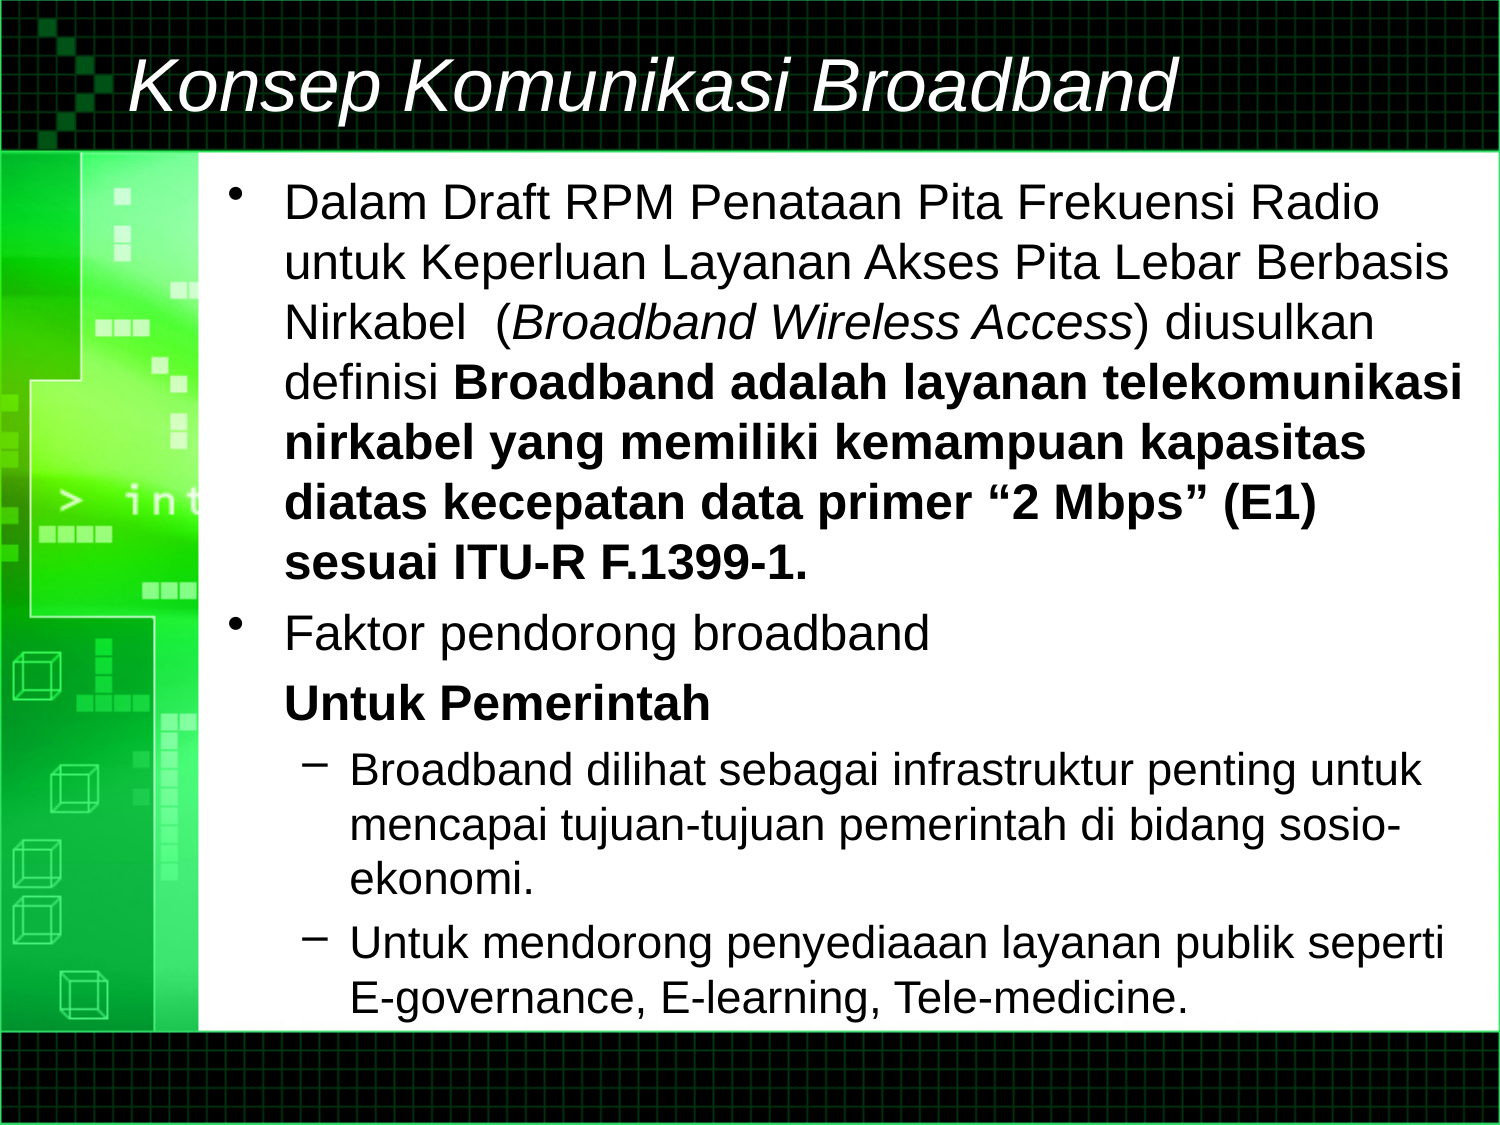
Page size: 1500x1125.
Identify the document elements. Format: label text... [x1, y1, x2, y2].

title Konsep Komunikasi Broadband [112, 24, 1388, 138]
list Dalam Draft RPM Penataan Pita Frekuensi Radio untuk Keperluan Layanan Akses Pita Lebar Berbasis Nirkabel (Broadband Wireless Access) diusulkan definisi Broadband adalah layanan telekomunikasi nirkabel yang memiliki kemampuan kapasitas diatas kecepatan data primer “2 Mbps” (E1) sesuai ITU-R F.1399-1. Faktor pendorong broadband Untuk Pemerintah Broadband dilihat sebagai infrastruktur penting untuk mencapai tujuan-tujuan pemerintah di bidang sosio-ekonomi. Untuk mendorong penyediaaan layanan publik seperti E-governance, E-learning, Tele-medicine. [212, 162, 1488, 1013]
picture [0, 0, 1500, 1125]
